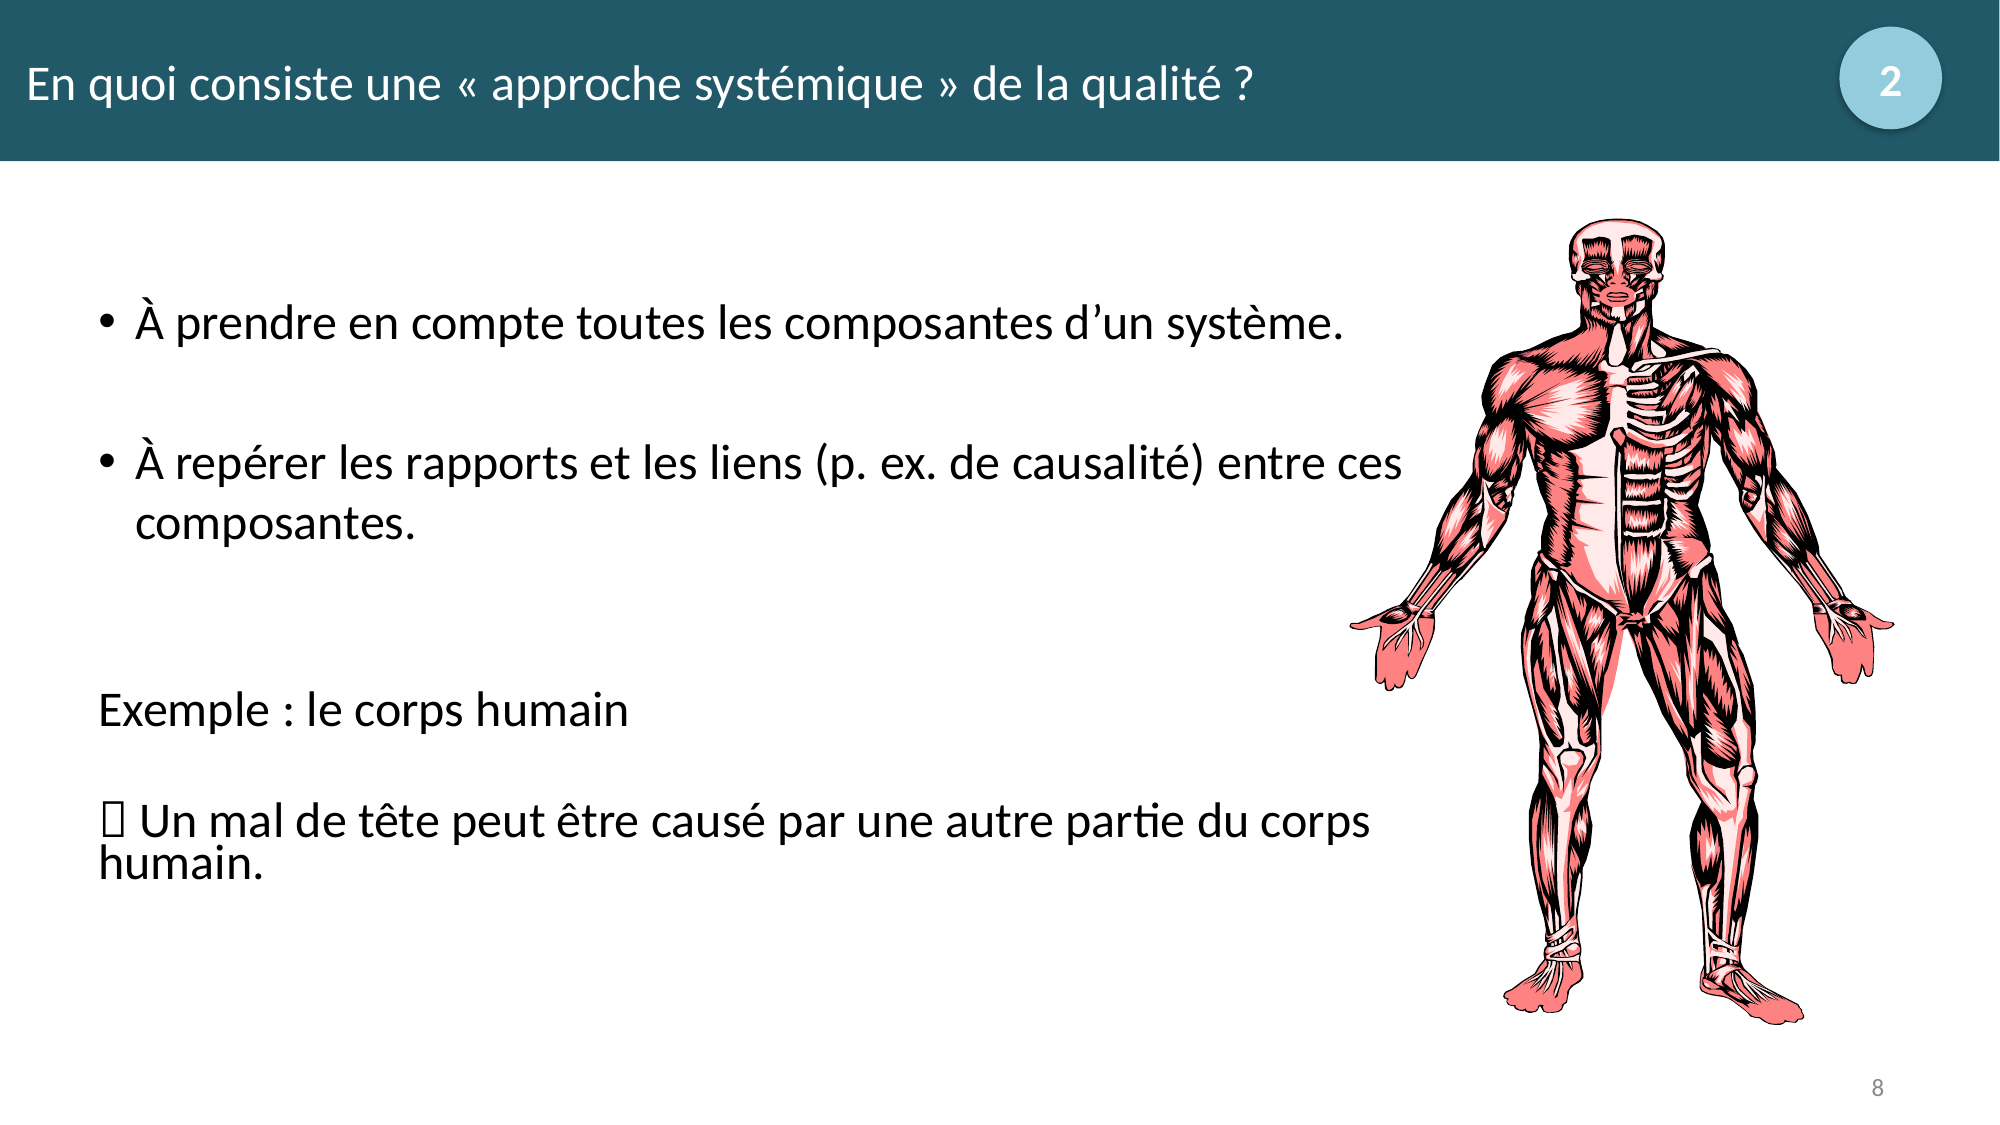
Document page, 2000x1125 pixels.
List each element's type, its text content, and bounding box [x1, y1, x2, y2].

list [1349, 212, 1905, 1033]
title En quoi consiste une « approche systémique » de la qualité ? [0, 0, 2000, 162]
slide_number 8 [1432, 1046, 1900, 1125]
list À prendre en compte toutes les composantes d’un système. À repérer les rapports et les liens (p. ex. de causalité) entre ces composantes. Exemple : le corps humain  Un mal de tête peut être causé par une autre partie du corps humain. [83, 212, 1347, 988]
text_box 2 [1839, 26, 1943, 130]
